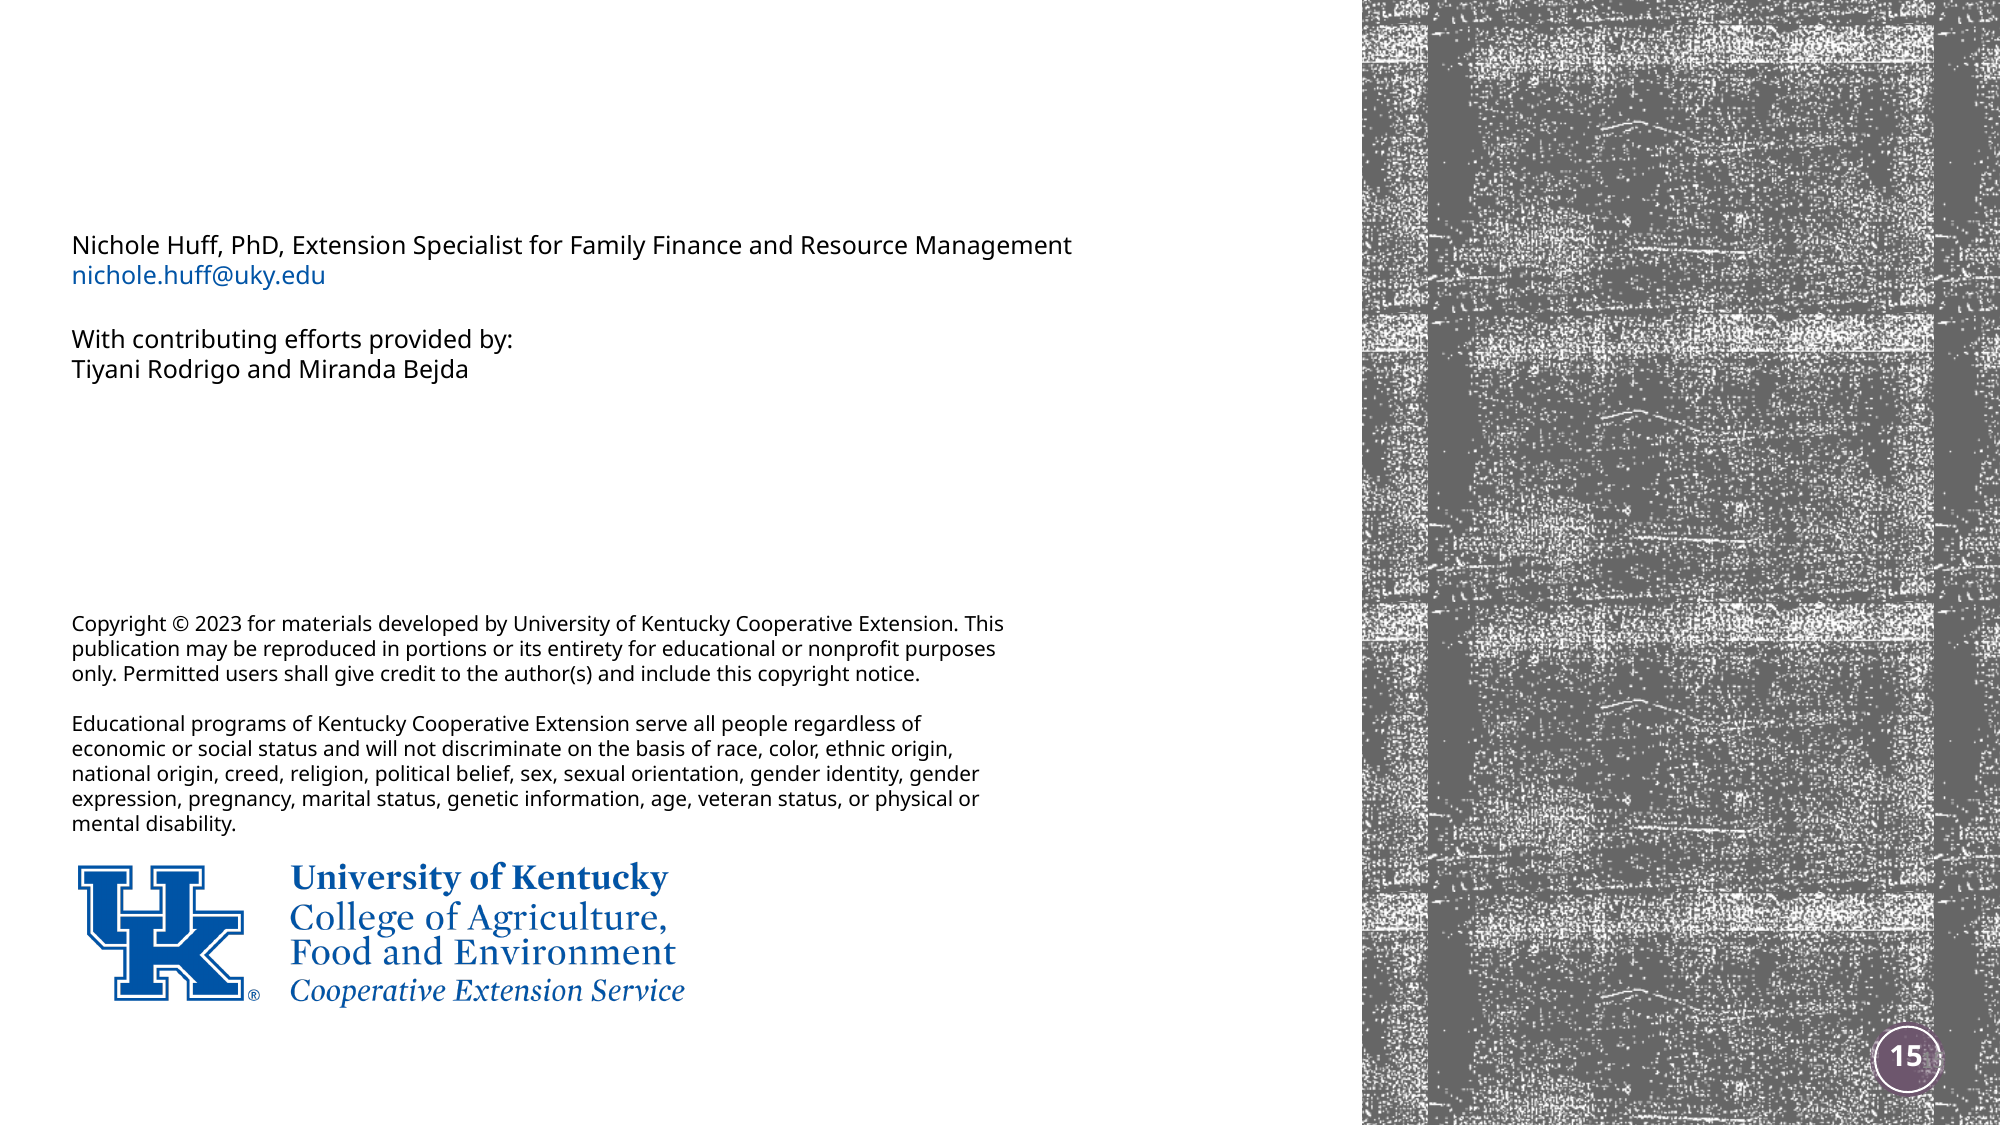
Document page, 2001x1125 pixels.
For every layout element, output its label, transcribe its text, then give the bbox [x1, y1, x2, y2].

text_box Copyright © 2023 for materials developed by University of Kentucky Cooperative Extension. This publication may be reproduced in portions or its entirety for educational or nonprofit purposes only. Permitted users shall give credit to the author(s) and include this copyright notice. Educational programs of Kentucky Cooperative Extension serve all people regardless of economic or social status and will not discriminate on the basis of race, color, ethnic origin, national origin, creed, religion, political belief, sex, sexual orientation, gender identity, gender expression, pregnancy, marital status, genetic information, age, veteran status, or physical or mental disability. [56, 603, 1036, 844]
text_box Nichole Huff, PhD, Extension Specialist for Family Finance and Resource Management nichole.huff@uky.edu With contributing efforts provided by: Tiyani Rodrigo and Miranda Bejda [56, 221, 1092, 391]
picture [56, 842, 706, 1029]
text_box 15 [1853, 1027, 1959, 1087]
